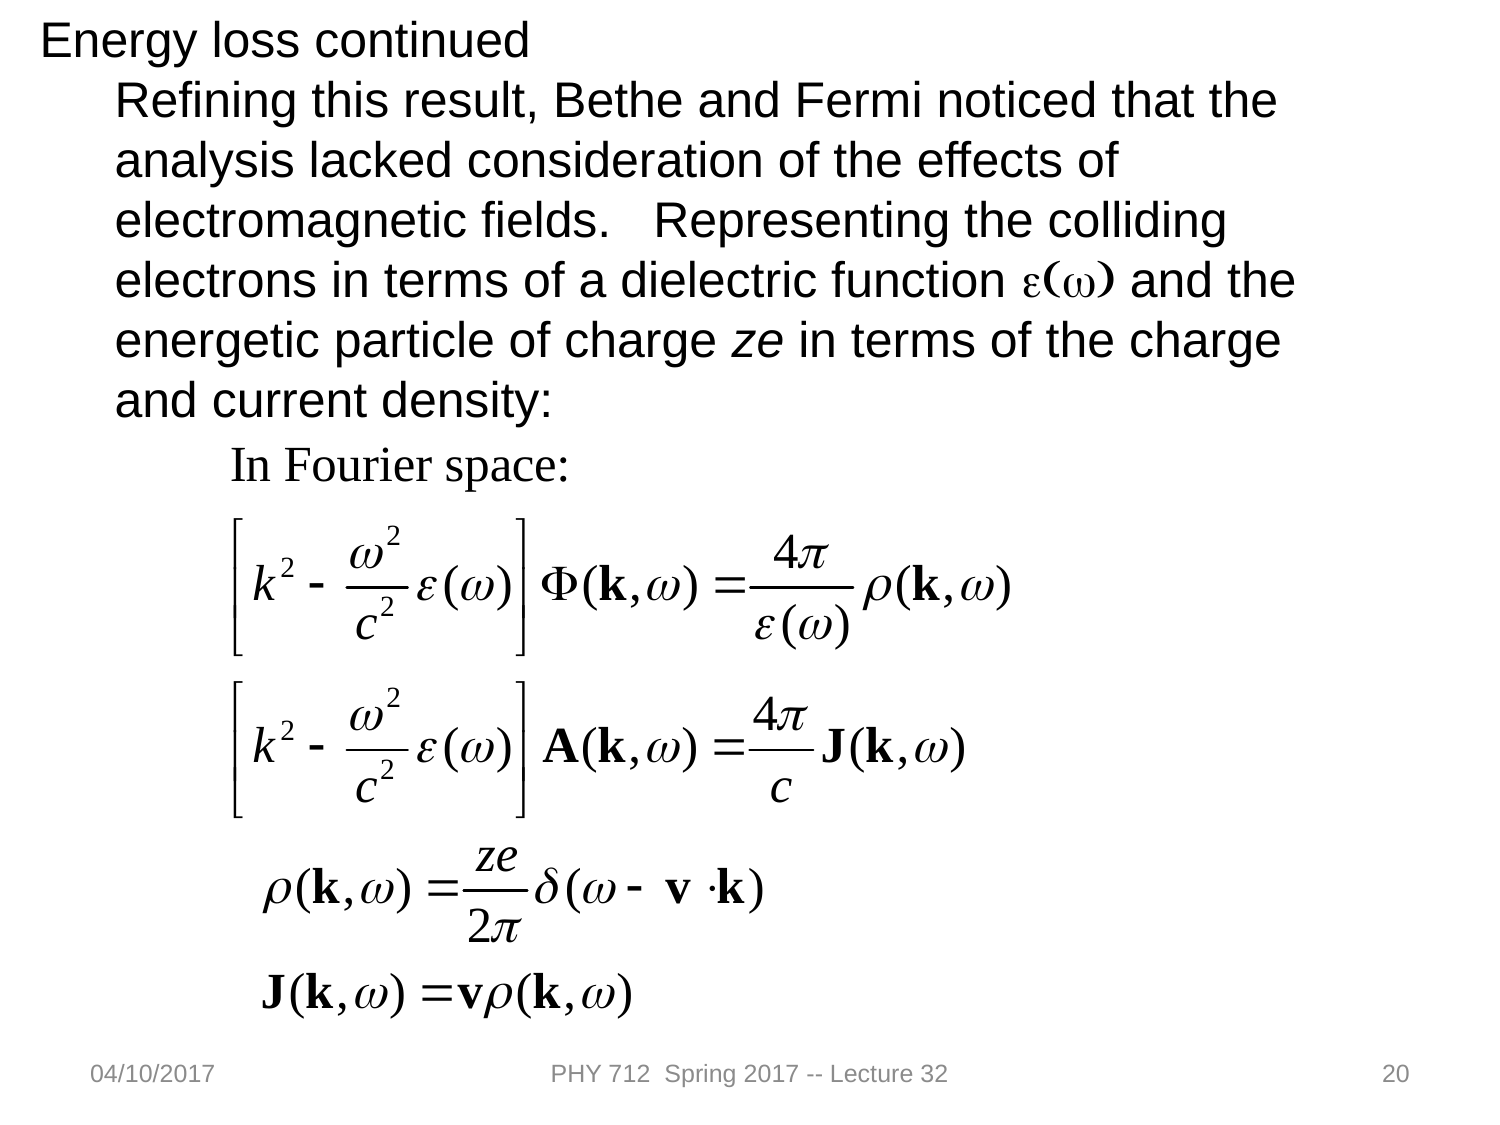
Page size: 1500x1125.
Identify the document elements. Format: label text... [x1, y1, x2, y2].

footer PHY 712 Spring 2017 -- Lecture 32 [512, 1042, 988, 1103]
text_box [224, 438, 1018, 826]
text_box Energy loss continued Refining this result, Bethe and Fermi noticed that the analysis lacked consideration of the effects of electromagnetic fields. Representing the colliding electrons in terms of a dielectric function e(w) and the energetic particle of charge ze in terms of the charge and current density: [24, 0, 1388, 435]
slide_number 20 [1074, 1042, 1425, 1103]
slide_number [75, 1042, 425, 1103]
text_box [255, 825, 770, 1027]
